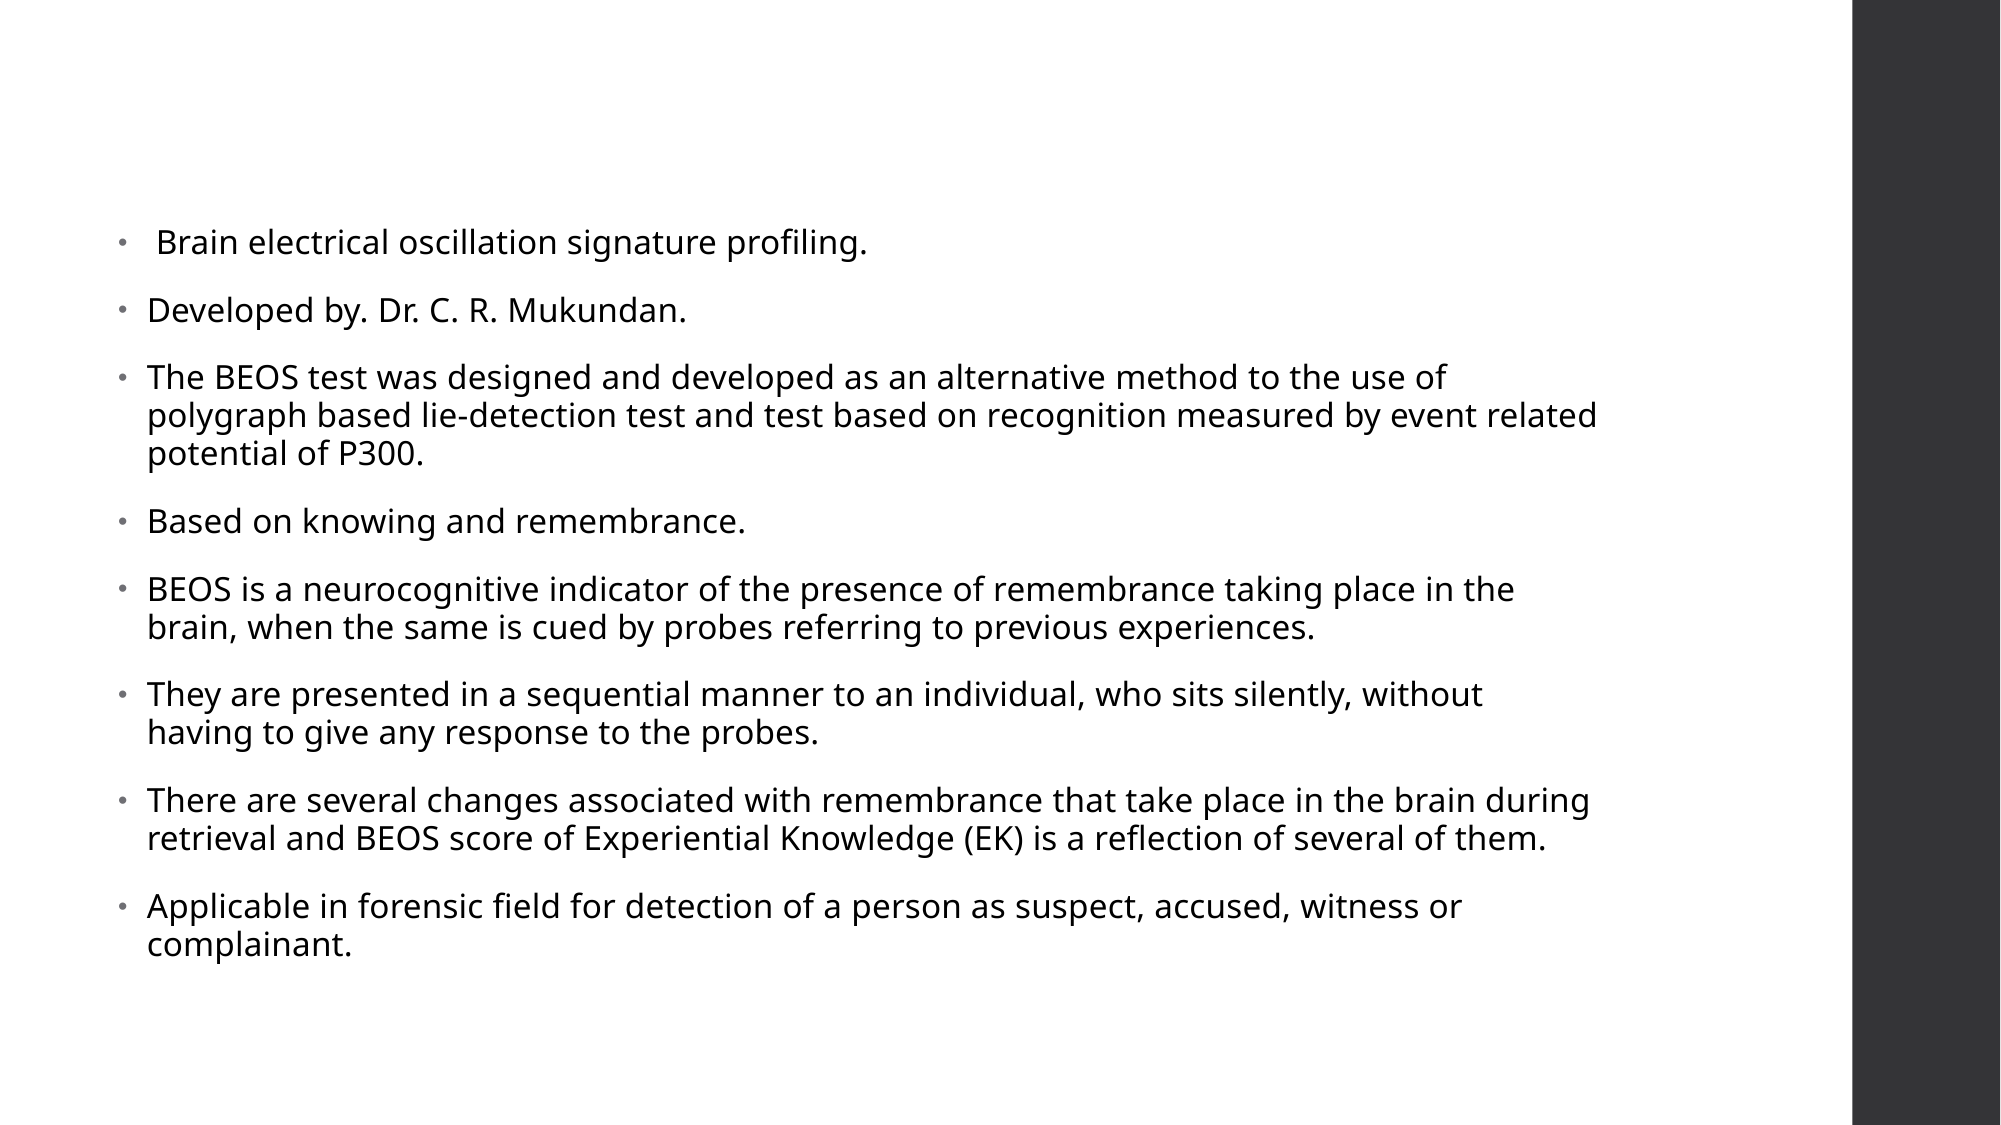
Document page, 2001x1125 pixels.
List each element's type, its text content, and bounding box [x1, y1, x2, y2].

list Brain electrical oscillation signature profiling. Developed by. Dr. C. R. Mukundan. The BEOS test was designed and developed as an alternative method to the use of polygraph based lie-detection test and test based on recognition measured by event related potential of P300. Based on knowing and remembrance. BEOS is a neurocognitive indicator of the presence of remembrance taking place in the brain, when the same is cued by probes referring to previous experiences. They are presented in a sequential manner to an individual, who sits silently, without having to give any response to the probes. There are several changes associated with remembrance that take place in the brain during retrieval and BEOS score of Experiential Knowledge (EK) is a reflection of several of them. Applicable in forensic field for detection of a person as suspect, accused, witness or complainant. [103, 146, 1617, 1014]
